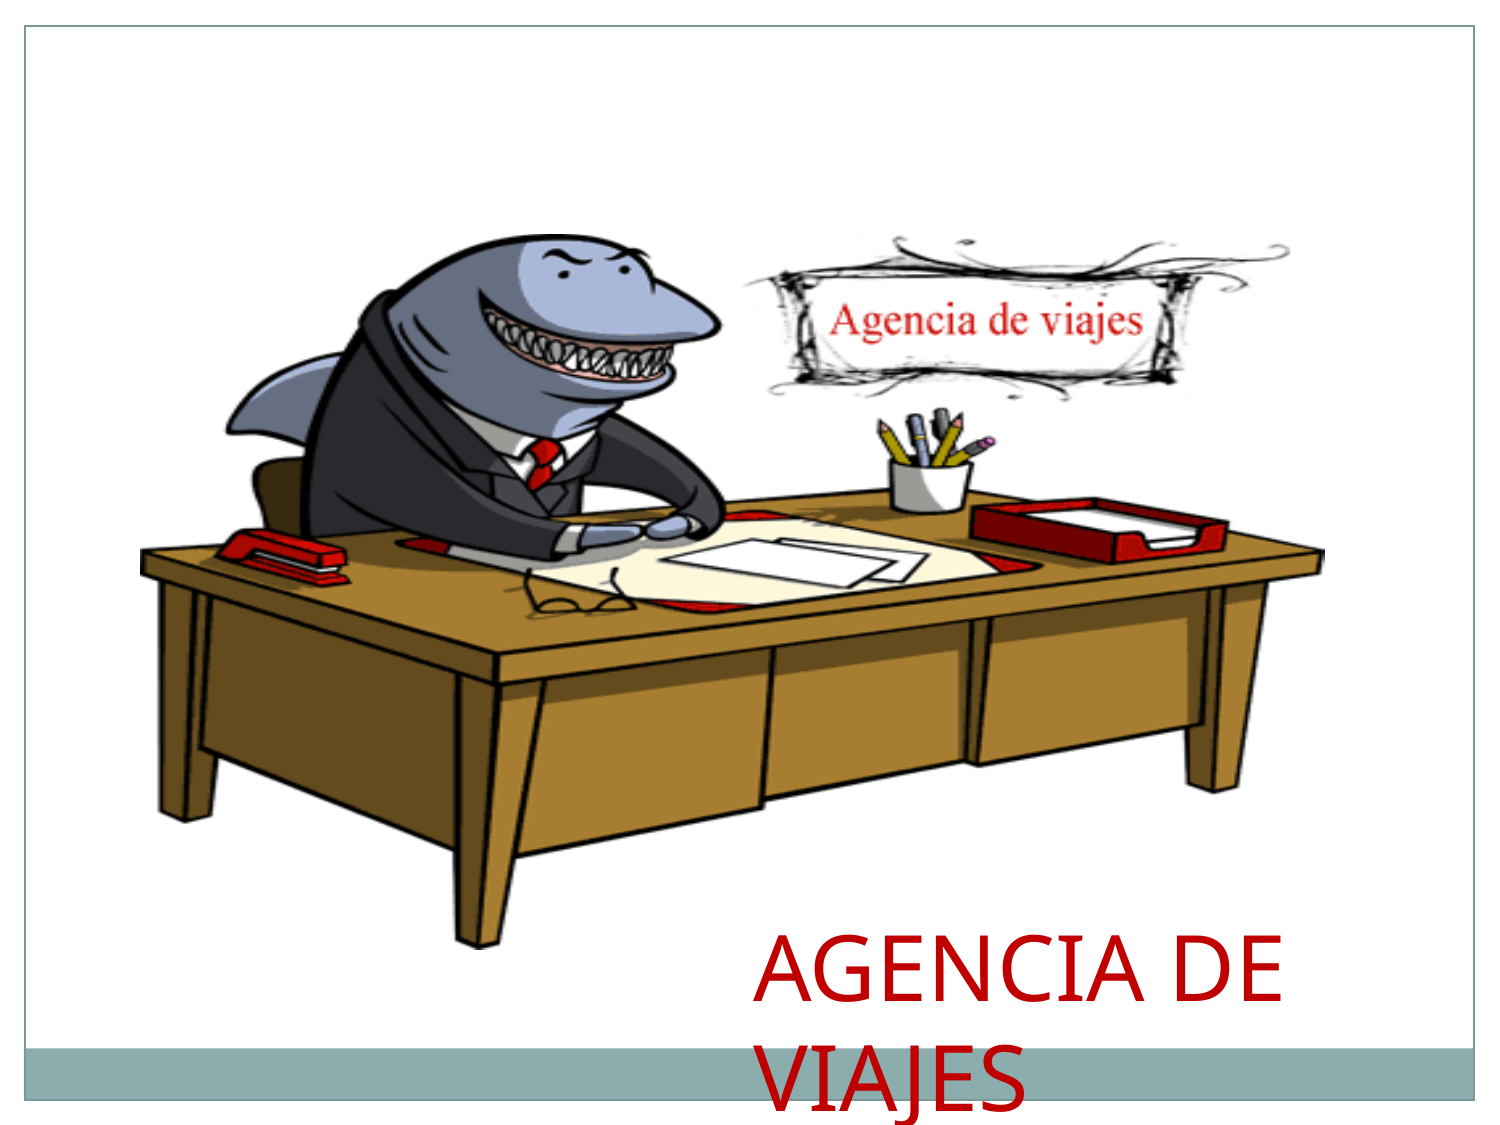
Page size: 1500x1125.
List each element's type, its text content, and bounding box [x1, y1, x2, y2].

text_box AGENCIA DE VIAJES [738, 902, 1407, 1125]
picture [140, 234, 1325, 950]
